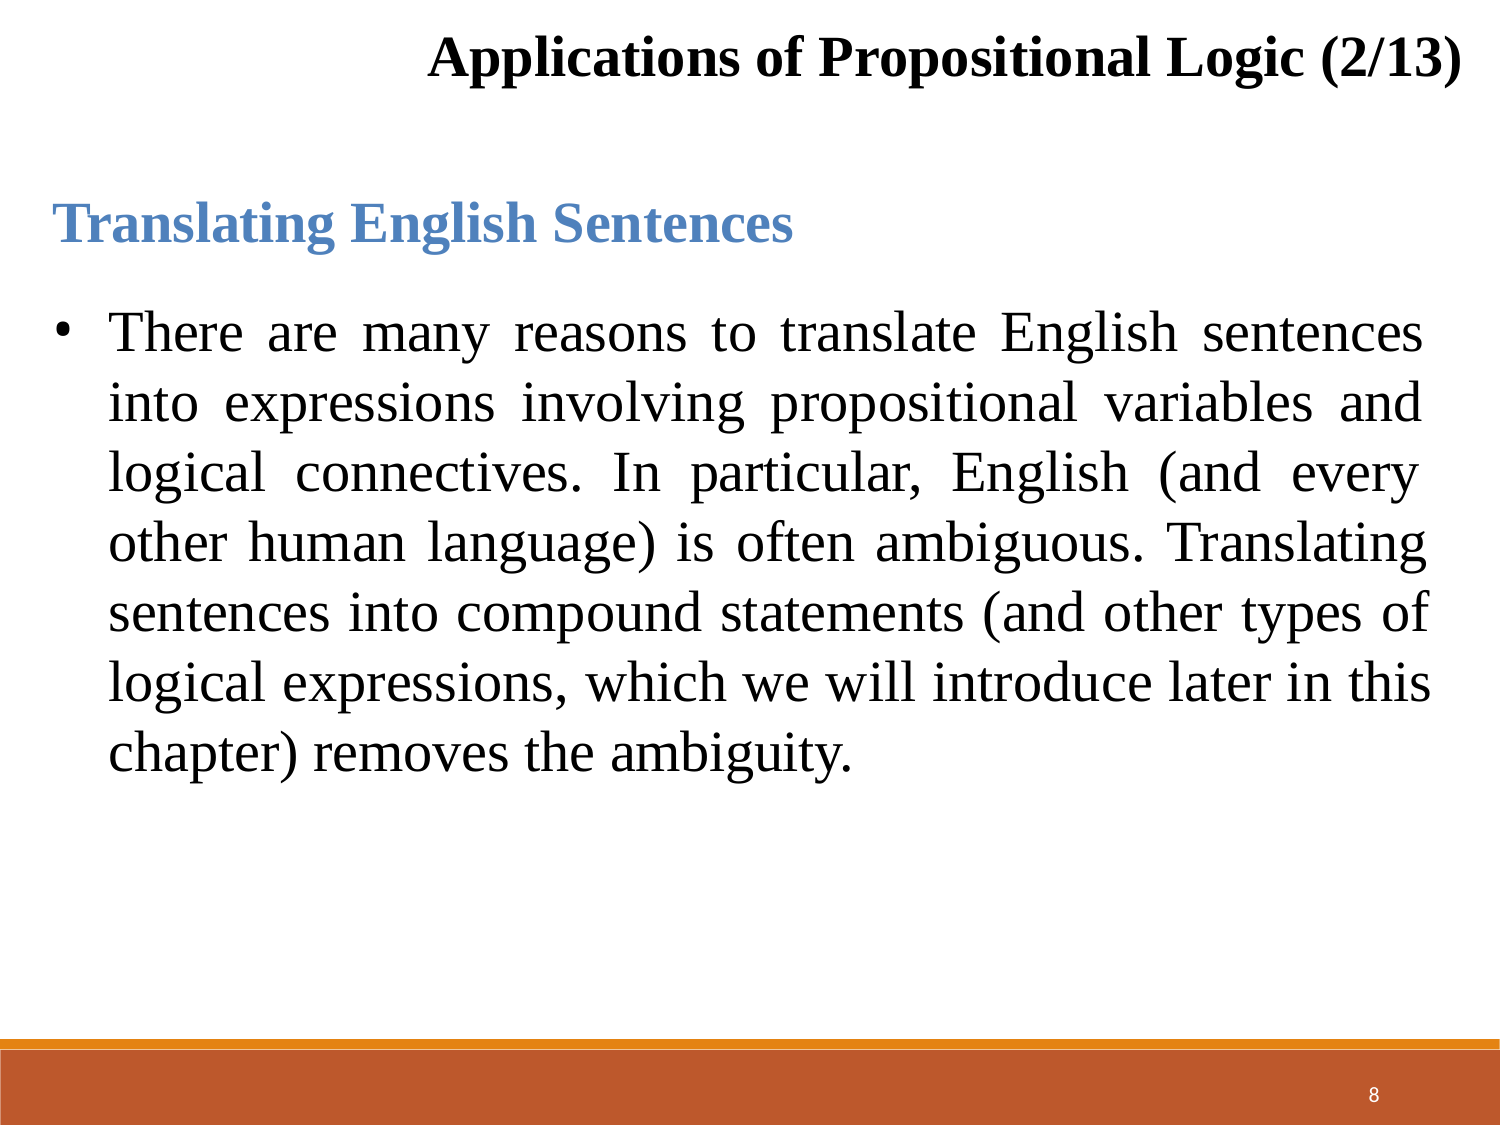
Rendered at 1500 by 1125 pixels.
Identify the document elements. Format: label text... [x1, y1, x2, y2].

text_box Applications of Propositional Logic (2/13) Translating English Sentences There are many reasons to translate English sentences into expressions involving propositional variables and logical connectives. In particular, English (and every other human language) is often ambiguous. Translating sentences into compound statements (and other types of logical expressions, which we will introduce later in this chapter) removes the ambiguity. [50, 15, 1467, 784]
slide_number 8 [1218, 763, 1380, 1125]
